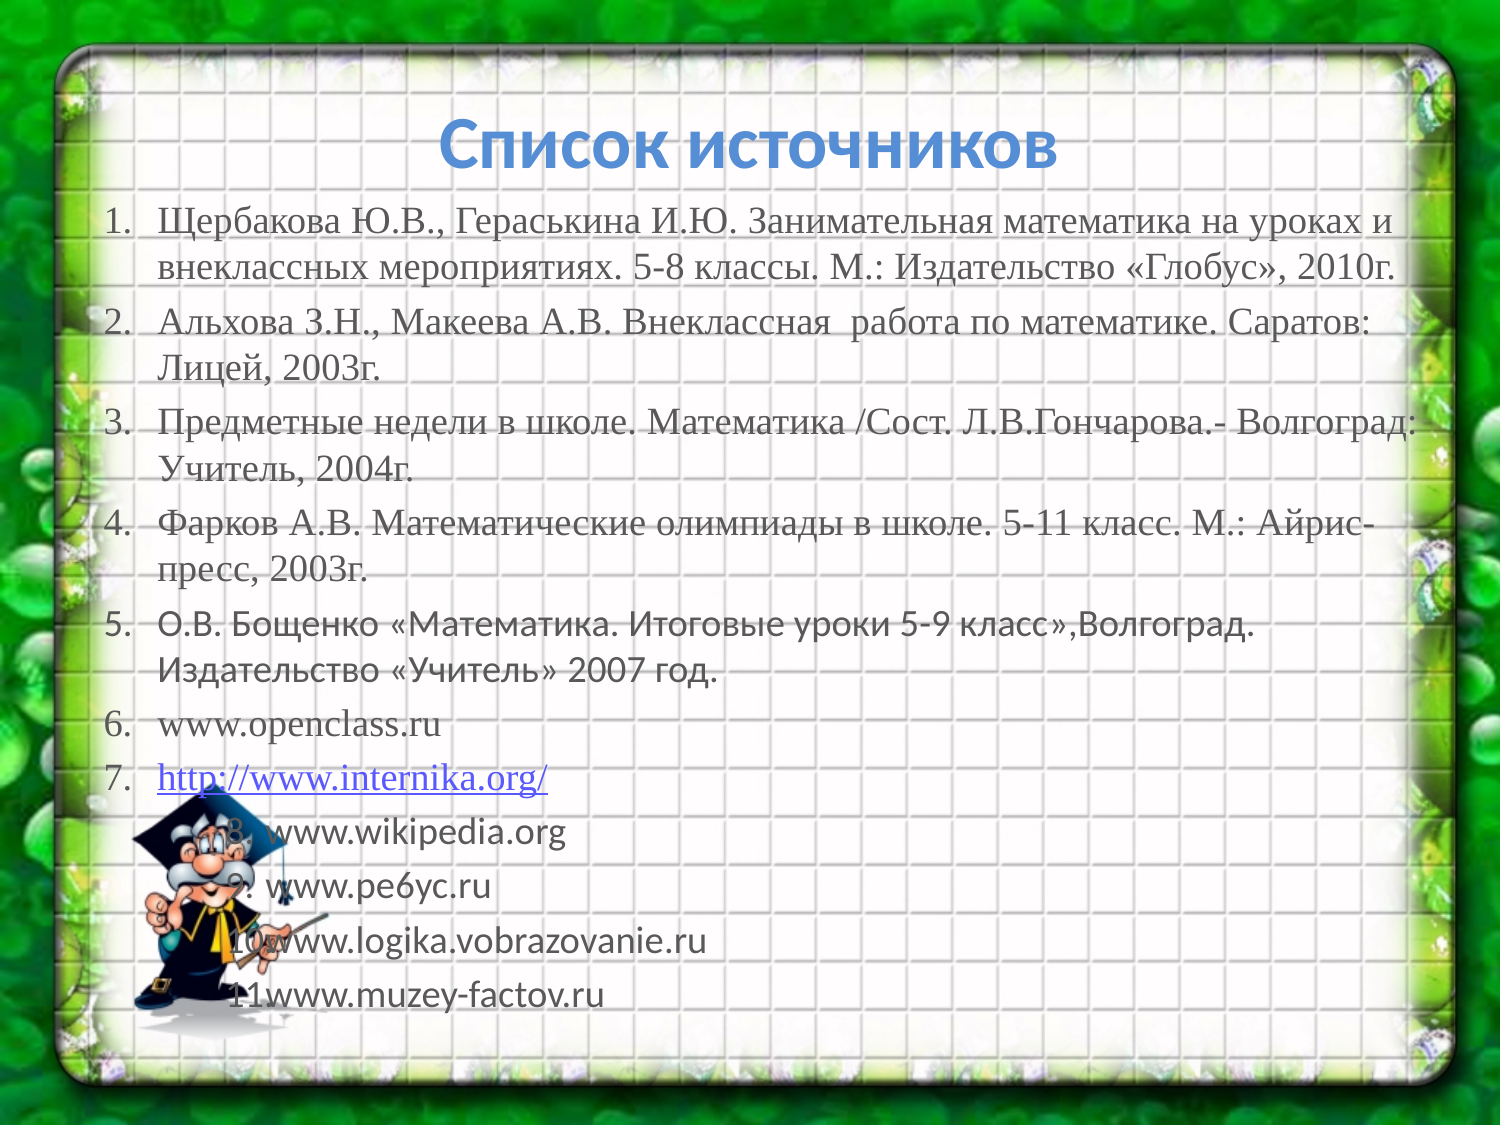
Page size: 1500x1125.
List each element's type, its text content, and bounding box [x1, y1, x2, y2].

list Щербакова Ю.В., Гераськина И.Ю. Занимательная математика на уроках и внеклассных мероприятиях. 5-8 классы. М.: Издательство «Глобус», 2010г. Альхова З.Н., Макеева А.В. Внеклассная работа по математике. Саратов: Лицей, 2003г. Предметные недели в школе. Математика /Сост. Л.В.Гончарова.- Волгоград: Учитель, 2004г. Фарков А.В. Математические олимпиады в школе. 5-11 класс. М.: Айрис-пресс, 2003г. О.В. Бощенко «Математика. Итоговые уроки 5-9 класс»,Волгоград. Издательство «Учитель» 2007 год. www.openclass.ru http://www.internika.org/ www.wikipedia.org www.pe6yc.ru www.logika.vobrazovanie.ru www.muzey-factov.ru [75, 187, 1450, 1025]
picture [0, 0, 1500, 1125]
title Список источников [75, 45, 1425, 187]
